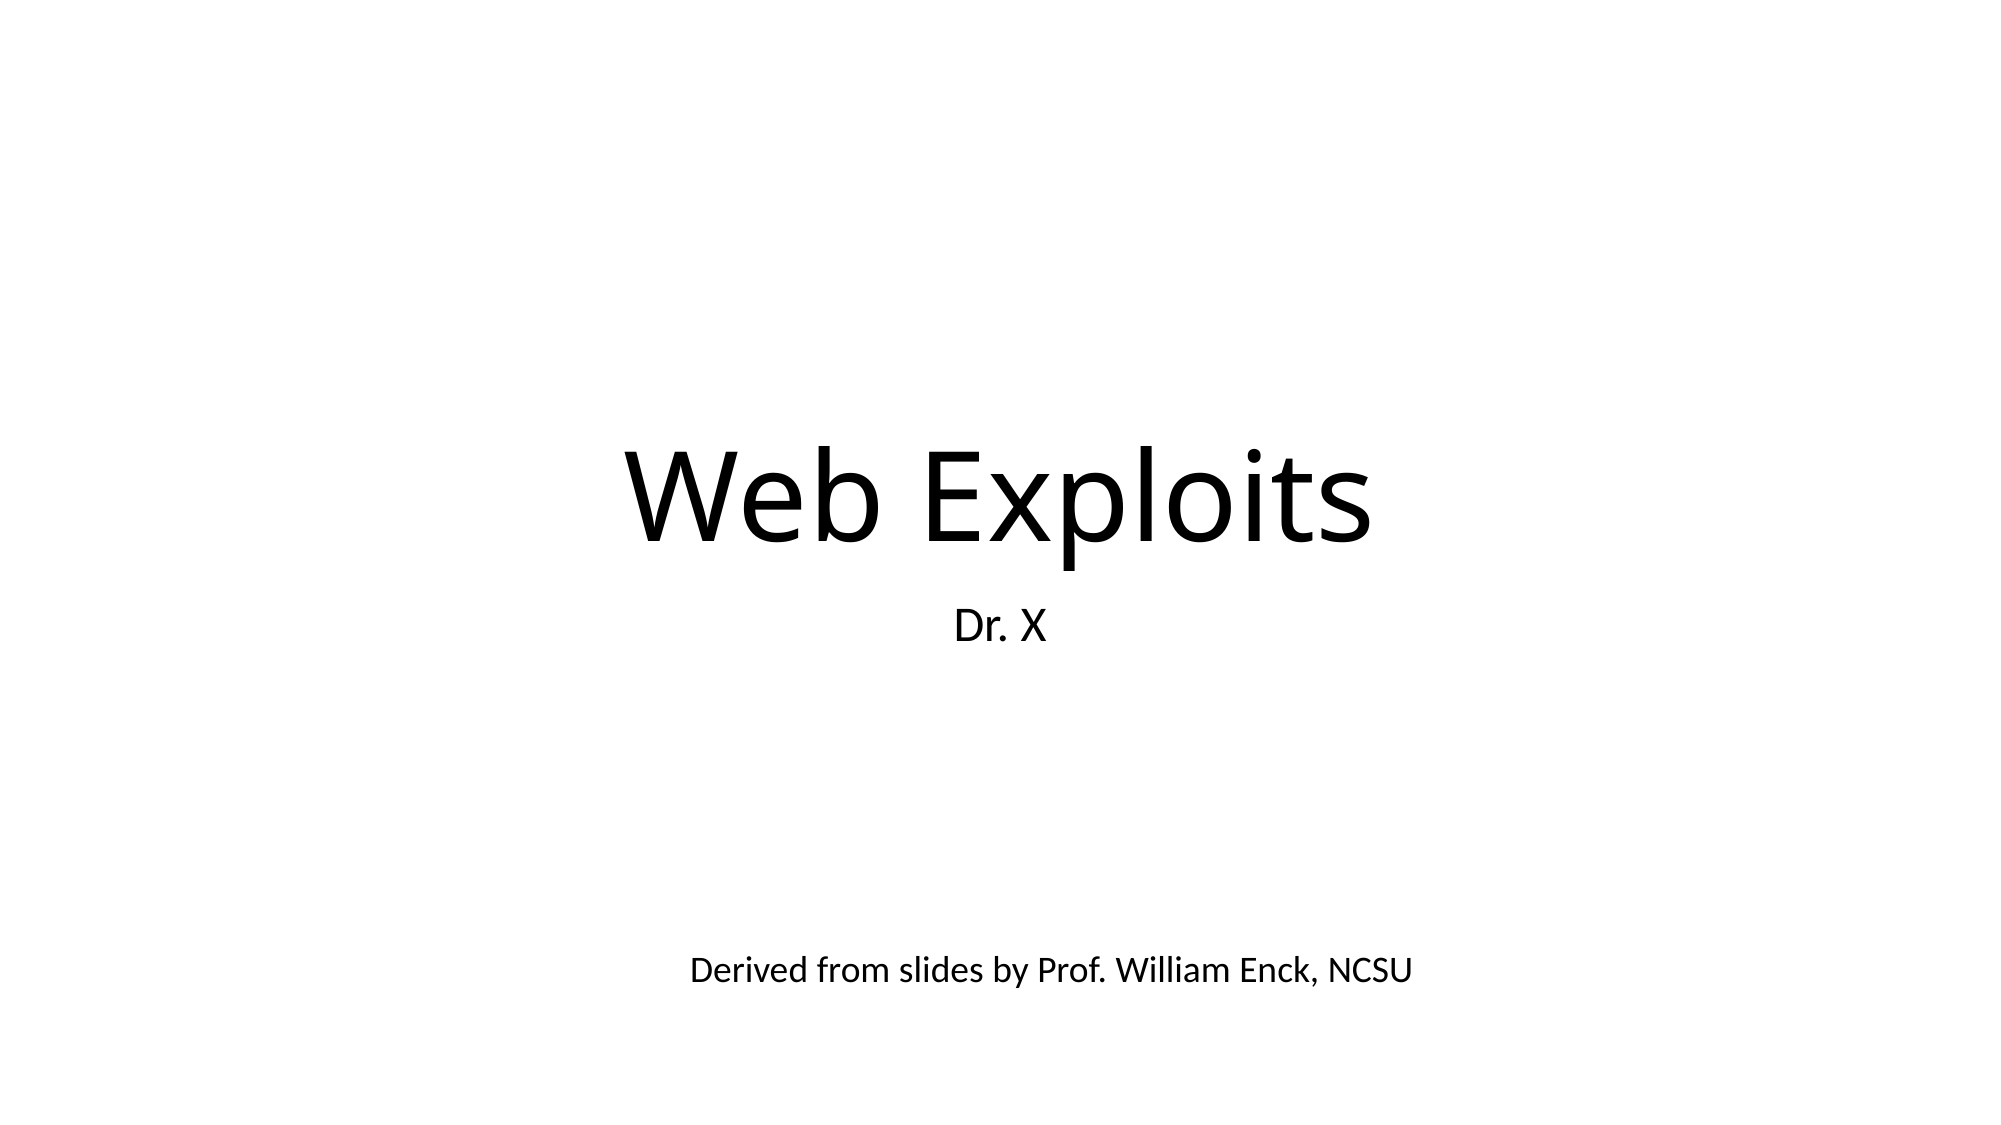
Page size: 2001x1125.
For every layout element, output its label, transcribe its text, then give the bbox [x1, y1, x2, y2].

text_box Derived from slides by Prof. William Enck, NCSU [675, 937, 1429, 998]
subtitle Dr. X [249, 590, 1750, 863]
title Web Exploits [249, 184, 1750, 576]
